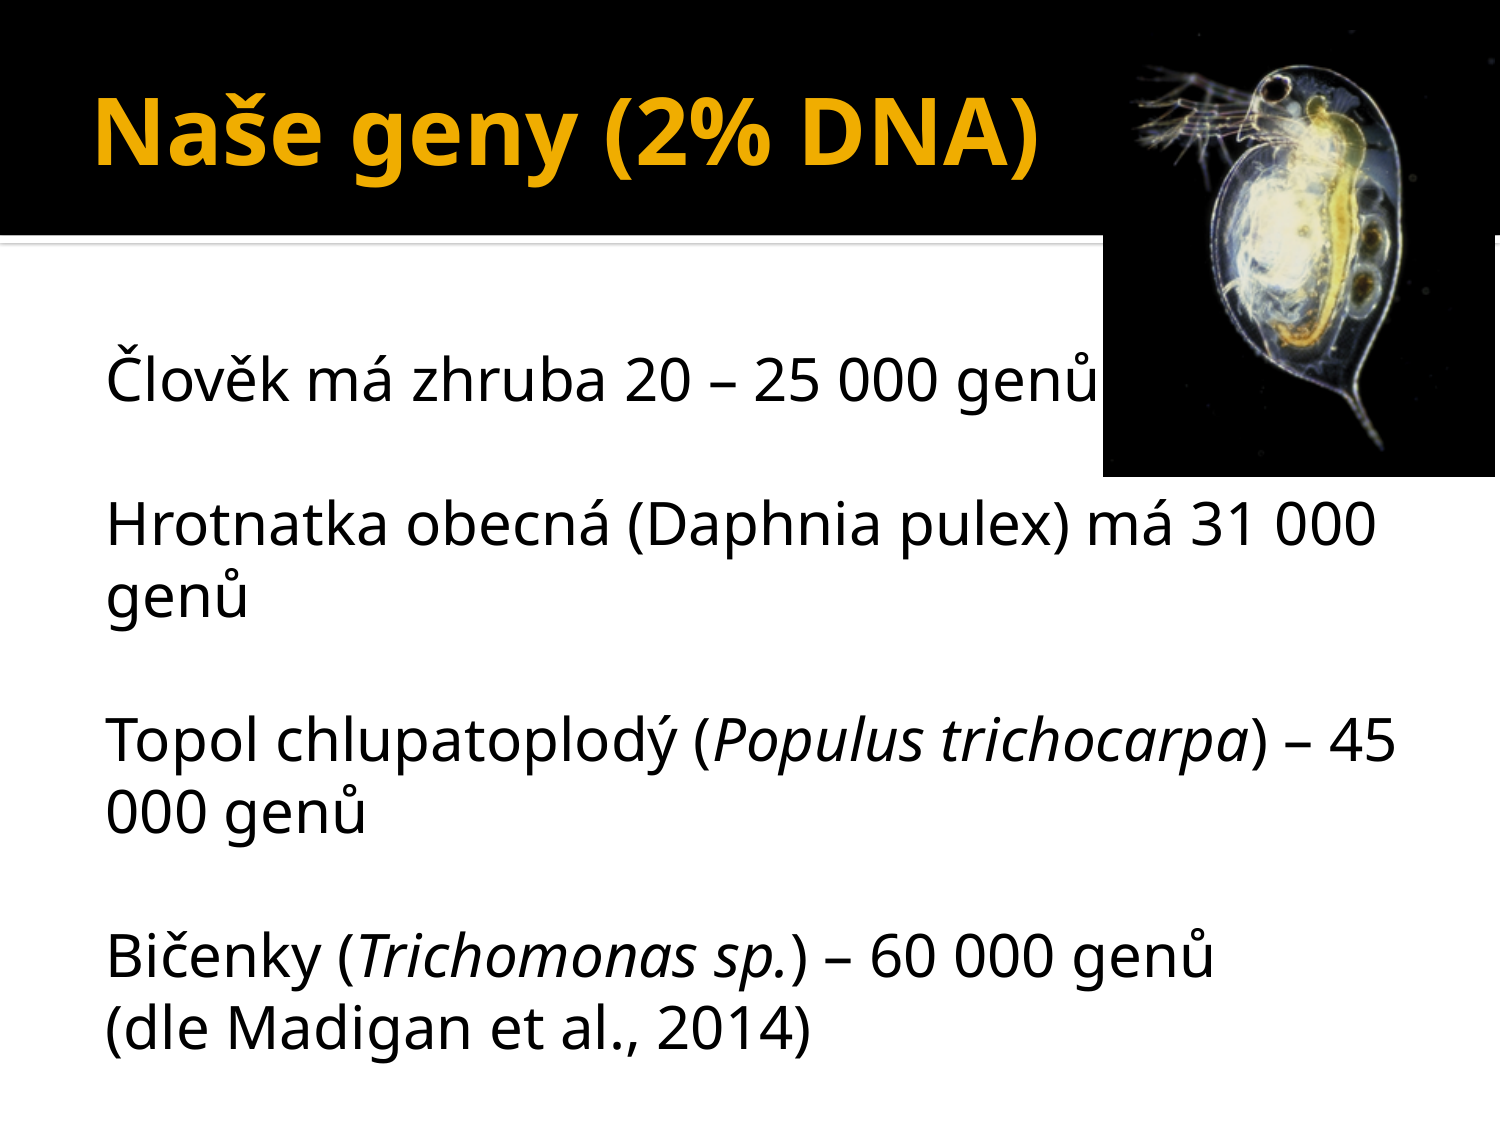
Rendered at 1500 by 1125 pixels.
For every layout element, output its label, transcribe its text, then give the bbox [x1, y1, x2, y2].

list Člověk má zhruba 20 – 25 000 genů Hrotnatka obecná (Daphnia pulex) má 31 000 genů Topol chlupatoplodý (Populus trichocarpa) – 45 000 genů Bičenky (Trichomonas sp.) – 60 000 genů (dle Madigan et al., 2014) [76, 326, 1427, 1074]
picture [1103, 30, 1495, 477]
title Naše geny (2% DNA) [75, 25, 1425, 231]
